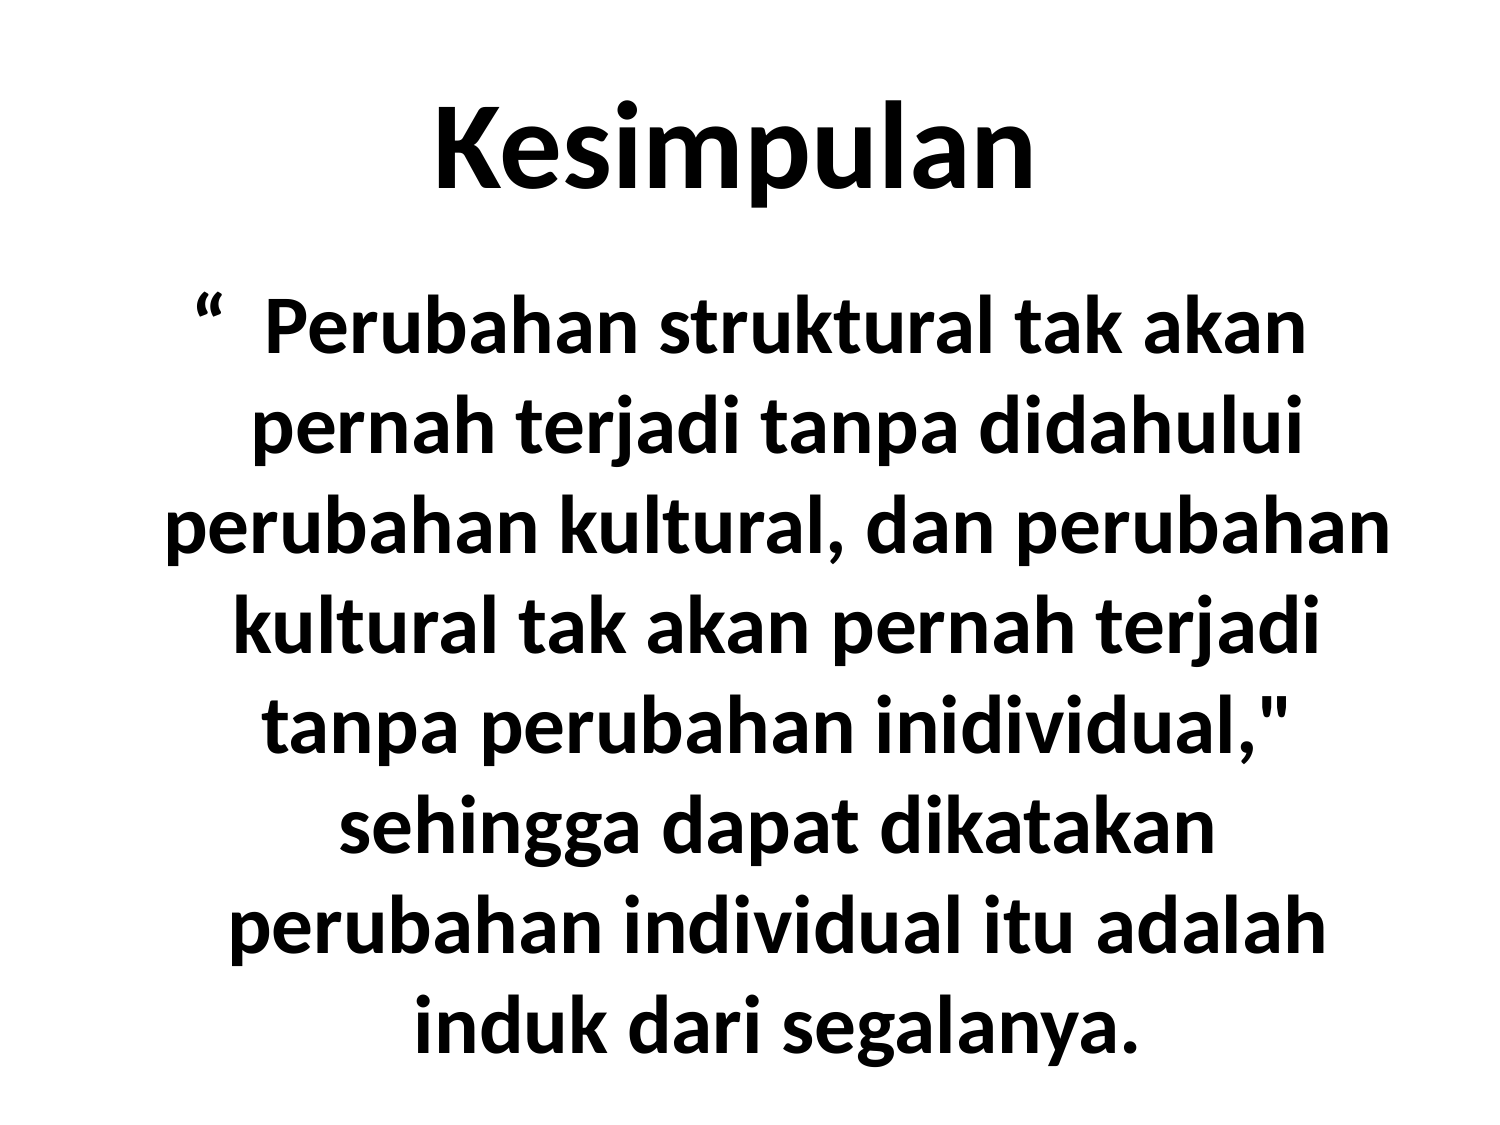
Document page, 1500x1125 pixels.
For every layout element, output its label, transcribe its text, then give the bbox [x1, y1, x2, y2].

list “ Perubahan struktural tak akan pernah terjadi tanpa didahului perubahan kultural, dan perubahan kultural tak akan pernah terjadi tanpa perubahan inidividual," sehingga dapat dikatakan perubahan individual itu adalah induk dari segalanya. [75, 262, 1425, 1005]
title Kesimpulan [75, 45, 1425, 233]
